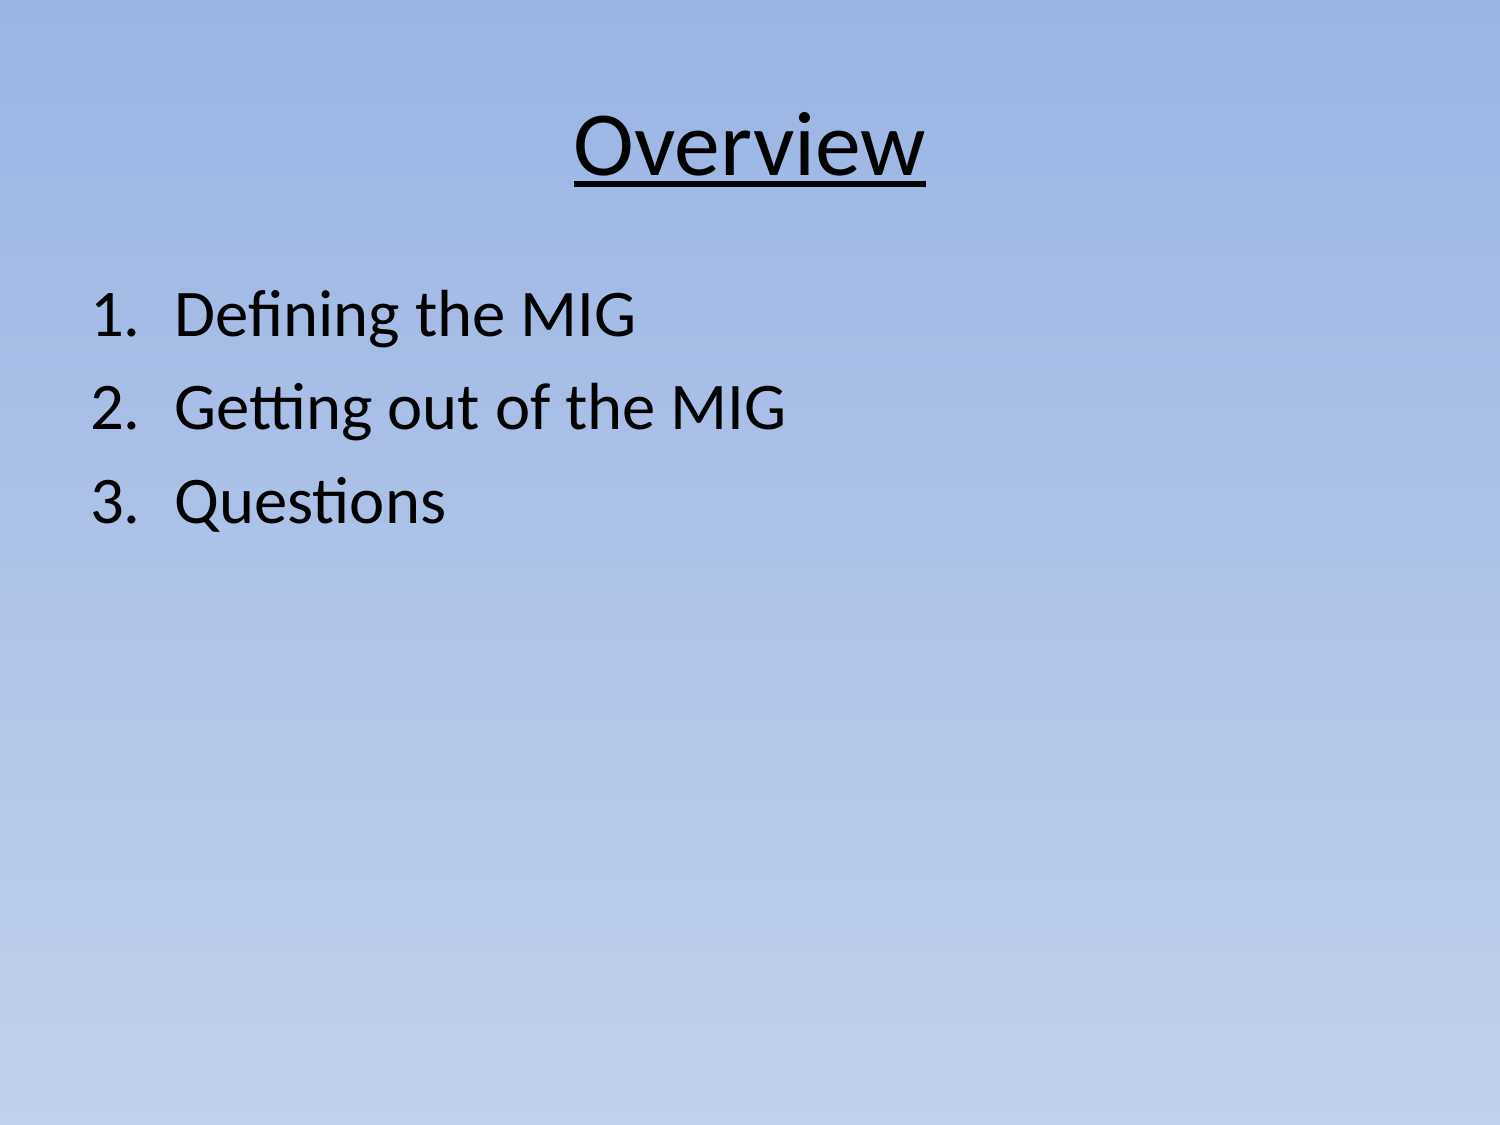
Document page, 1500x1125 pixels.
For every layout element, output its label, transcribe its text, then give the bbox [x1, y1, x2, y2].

title Overview [75, 45, 1425, 233]
list Defining the MIG Getting out of the MIG Questions [75, 262, 1425, 1005]
